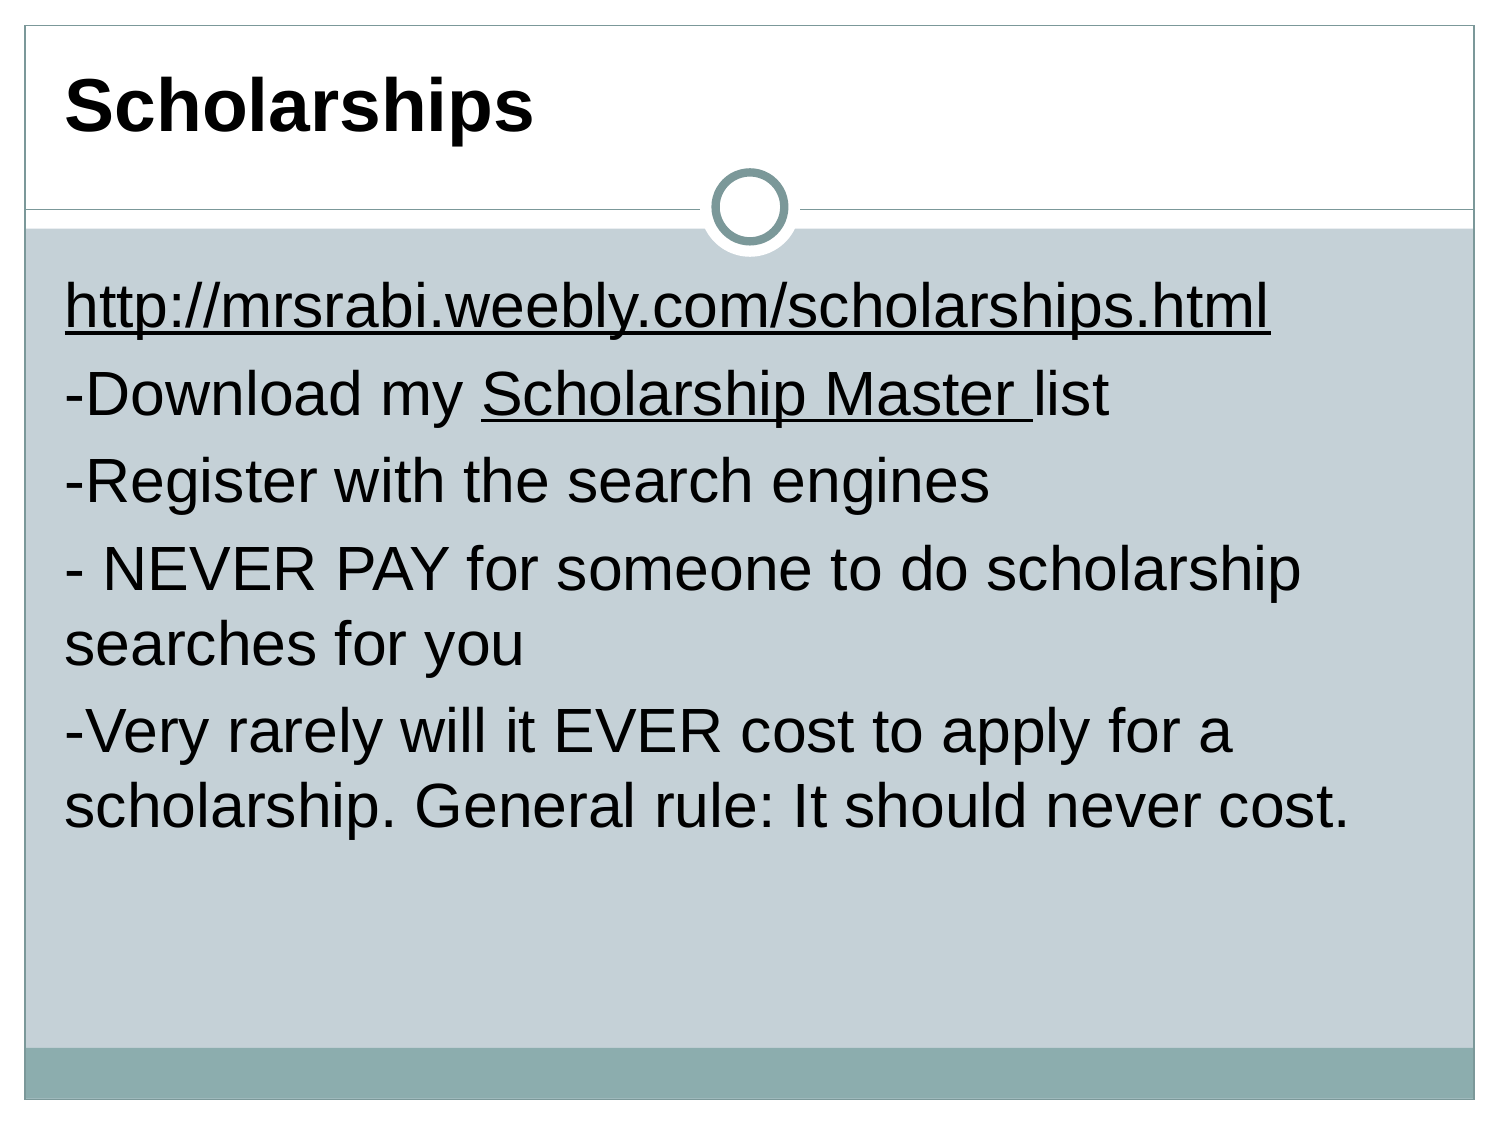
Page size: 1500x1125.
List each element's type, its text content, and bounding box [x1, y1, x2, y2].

title Scholarships [49, 37, 1450, 162]
list http://mrsrabi.weebly.com/scholarships.html -Download my Scholarship Master list -Register with the search engines - NEVER PAY for someone to do scholarship searches for you -Very rarely will it EVER cost to apply for a scholarship. General rule: It should never cost. [49, 250, 1445, 1001]
